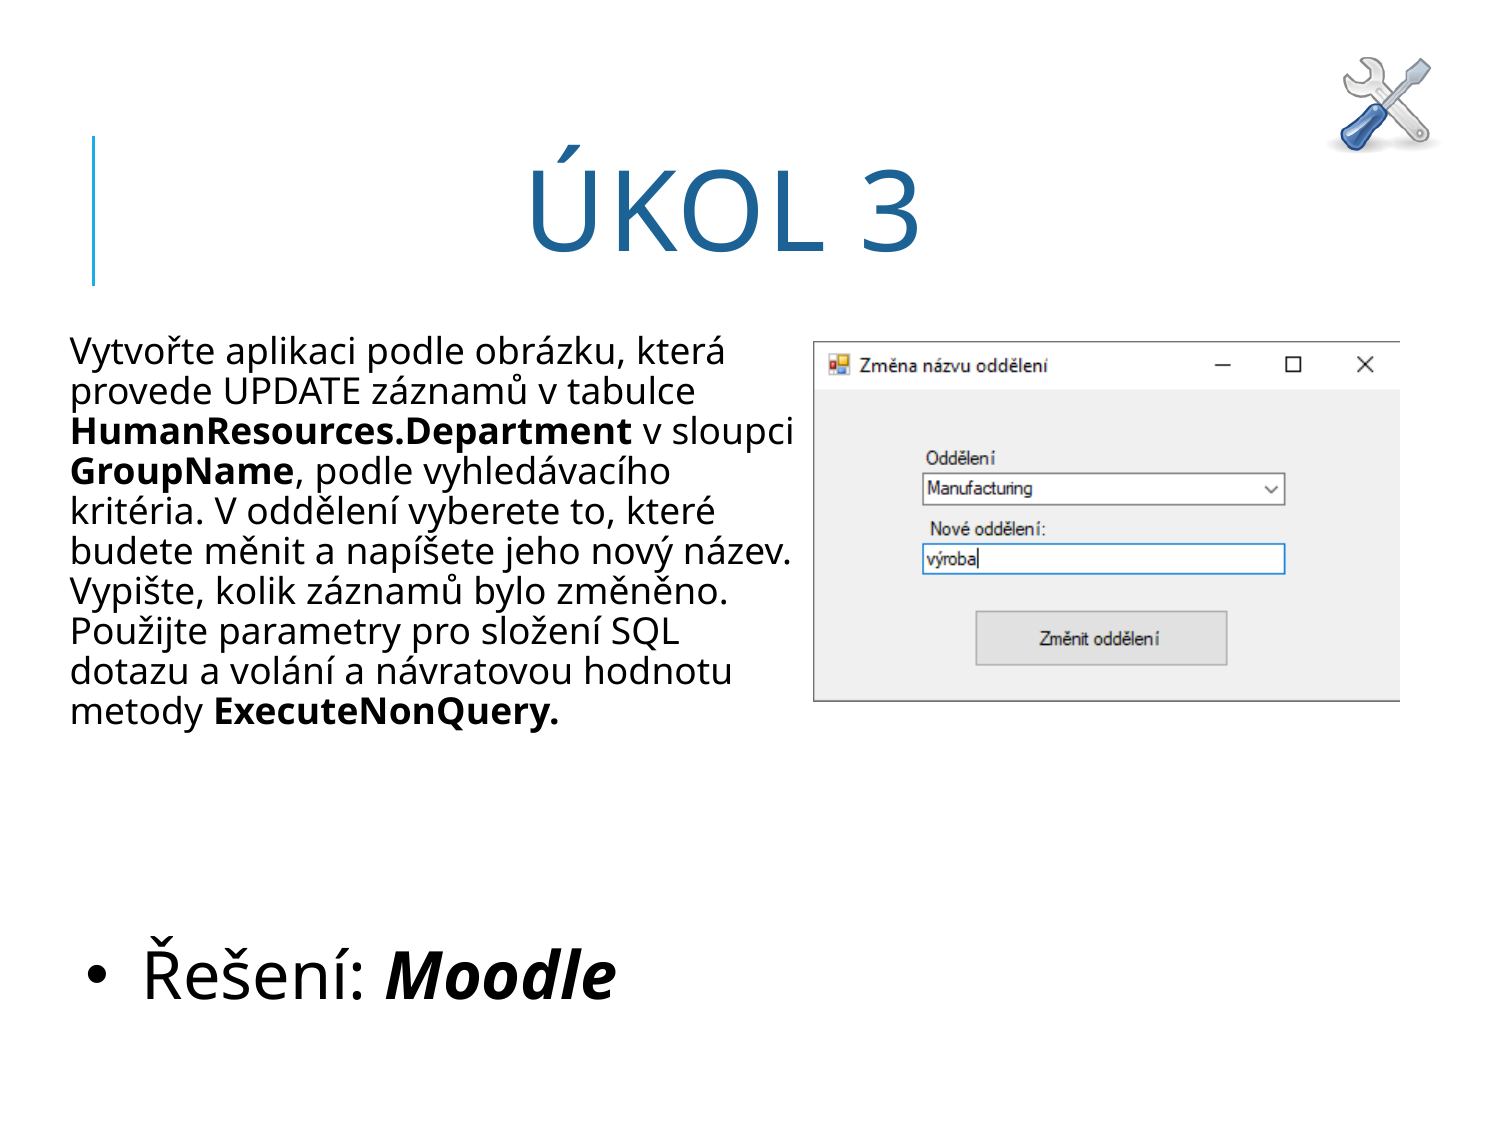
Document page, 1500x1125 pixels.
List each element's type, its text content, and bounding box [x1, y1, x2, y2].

text_box Řešení: Moodle [70, 925, 1383, 1032]
title Úkol 3 [126, 96, 1322, 338]
list Vytvořte aplikaci podle obrázku, která provede UPDATE záznamů v tabulce HumanResources.Department v sloupci GroupName, podle vyhledávacího kritéria. V oddělení vyberete to, které budete měnit a napíšete jeho nový název. Vypište, kolik záznamů bylo změněno. Použijte parametry pro složení SQL dotazu a volání a návratovou hodnotu metody ExecuteNonQuery. [48, 324, 811, 776]
picture [812, 341, 1400, 702]
picture [1323, 46, 1442, 165]
